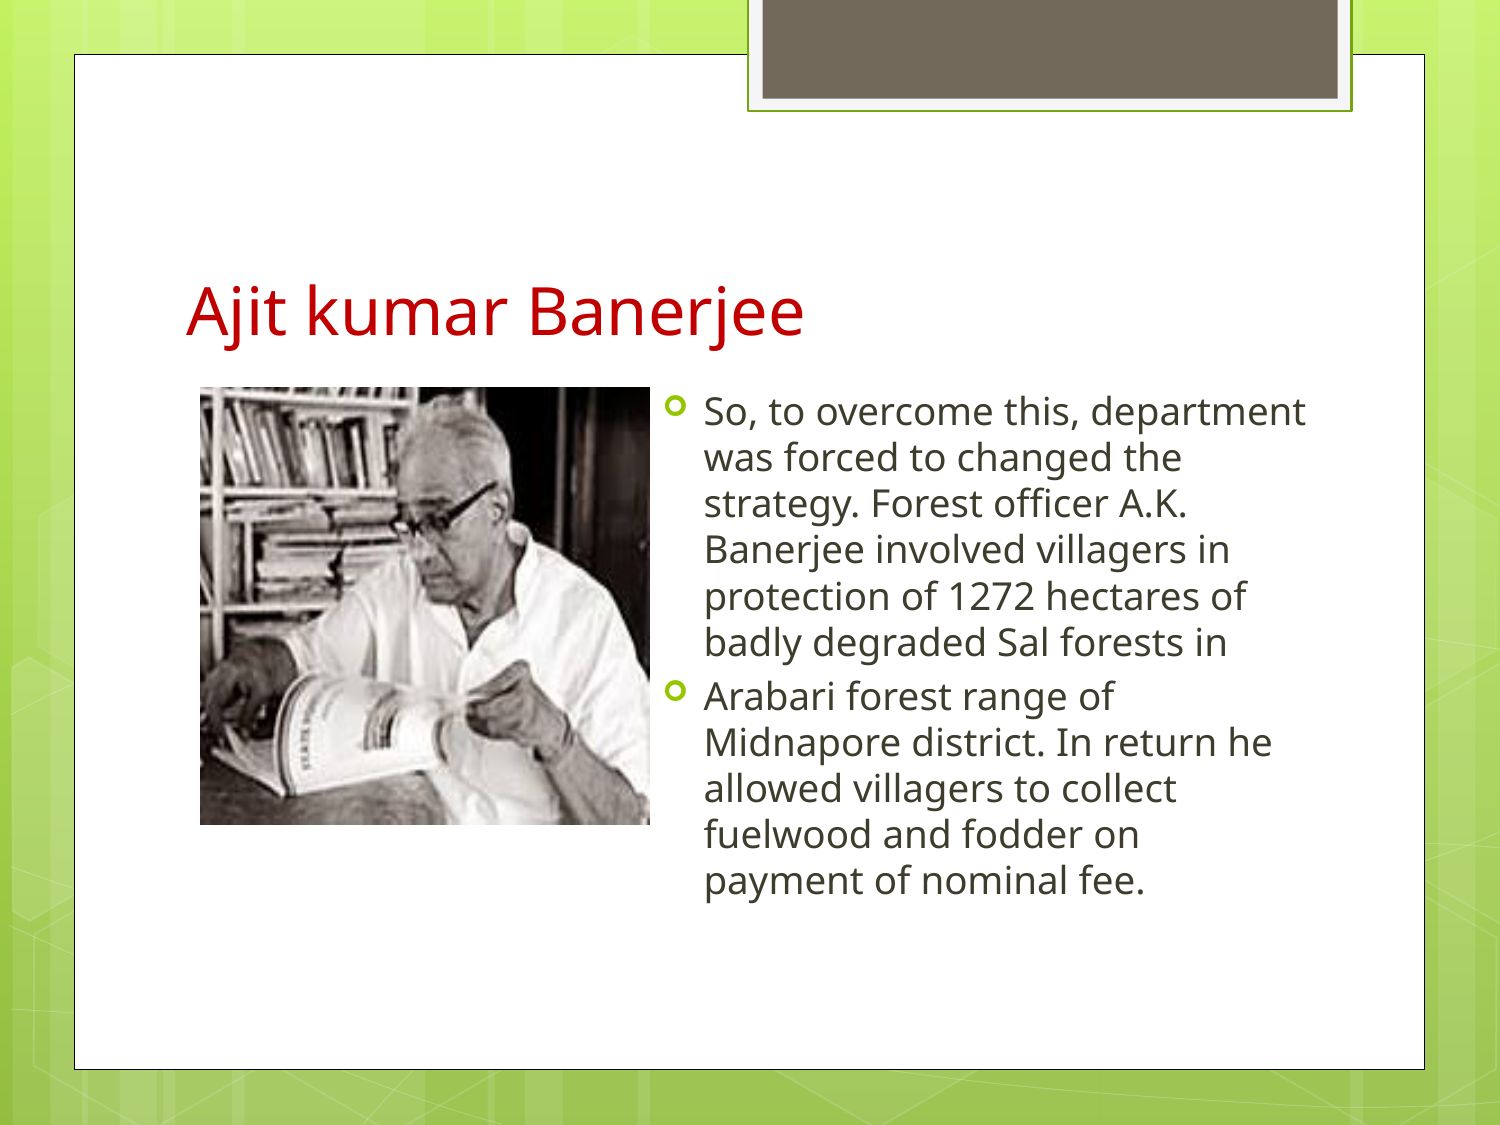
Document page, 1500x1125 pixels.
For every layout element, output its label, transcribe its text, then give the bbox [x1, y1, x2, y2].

title Ajit kumar Banerjee [171, 168, 1324, 357]
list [199, 387, 651, 826]
list So, to overcome this, department was forced to changed the strategy. Forest officer A.K. Banerjee involved villagers in protection of 1272 hectares of badly degraded Sal forests in Arabari forest range of Midnapore district. In return he allowed villagers to collect fuelwood and fodder on payment of nominal fee. [637, 379, 1323, 953]
